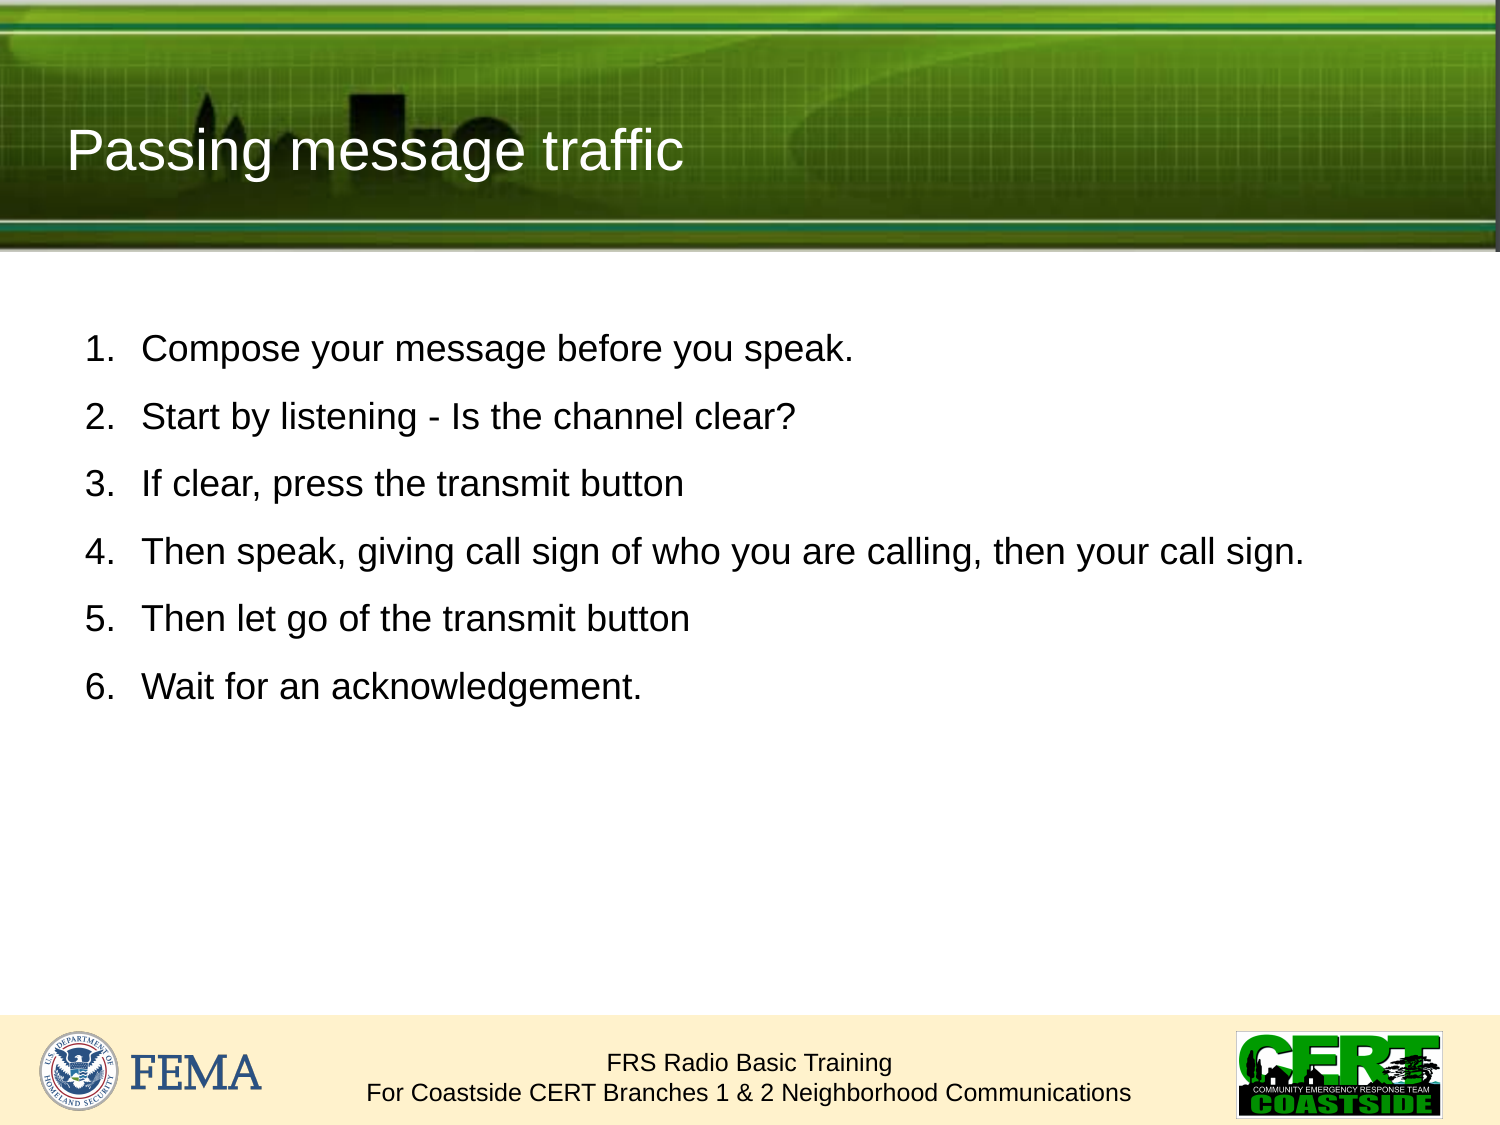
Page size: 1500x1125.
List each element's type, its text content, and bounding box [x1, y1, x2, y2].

picture [1236, 1034, 1443, 1119]
list Compose your message before you speak. Start by listening - Is the channel clear? If clear, press the transmit button Then speak, giving call sign of who you are calling, then your call sign. Then let go of the transmit button Wait for an acknowledgement. [51, 286, 1449, 1034]
picture [0, 0, 1500, 252]
picture [38, 1031, 392, 1125]
picture [384, 1089, 392, 1100]
title Passing message traffic [51, 97, 1449, 223]
